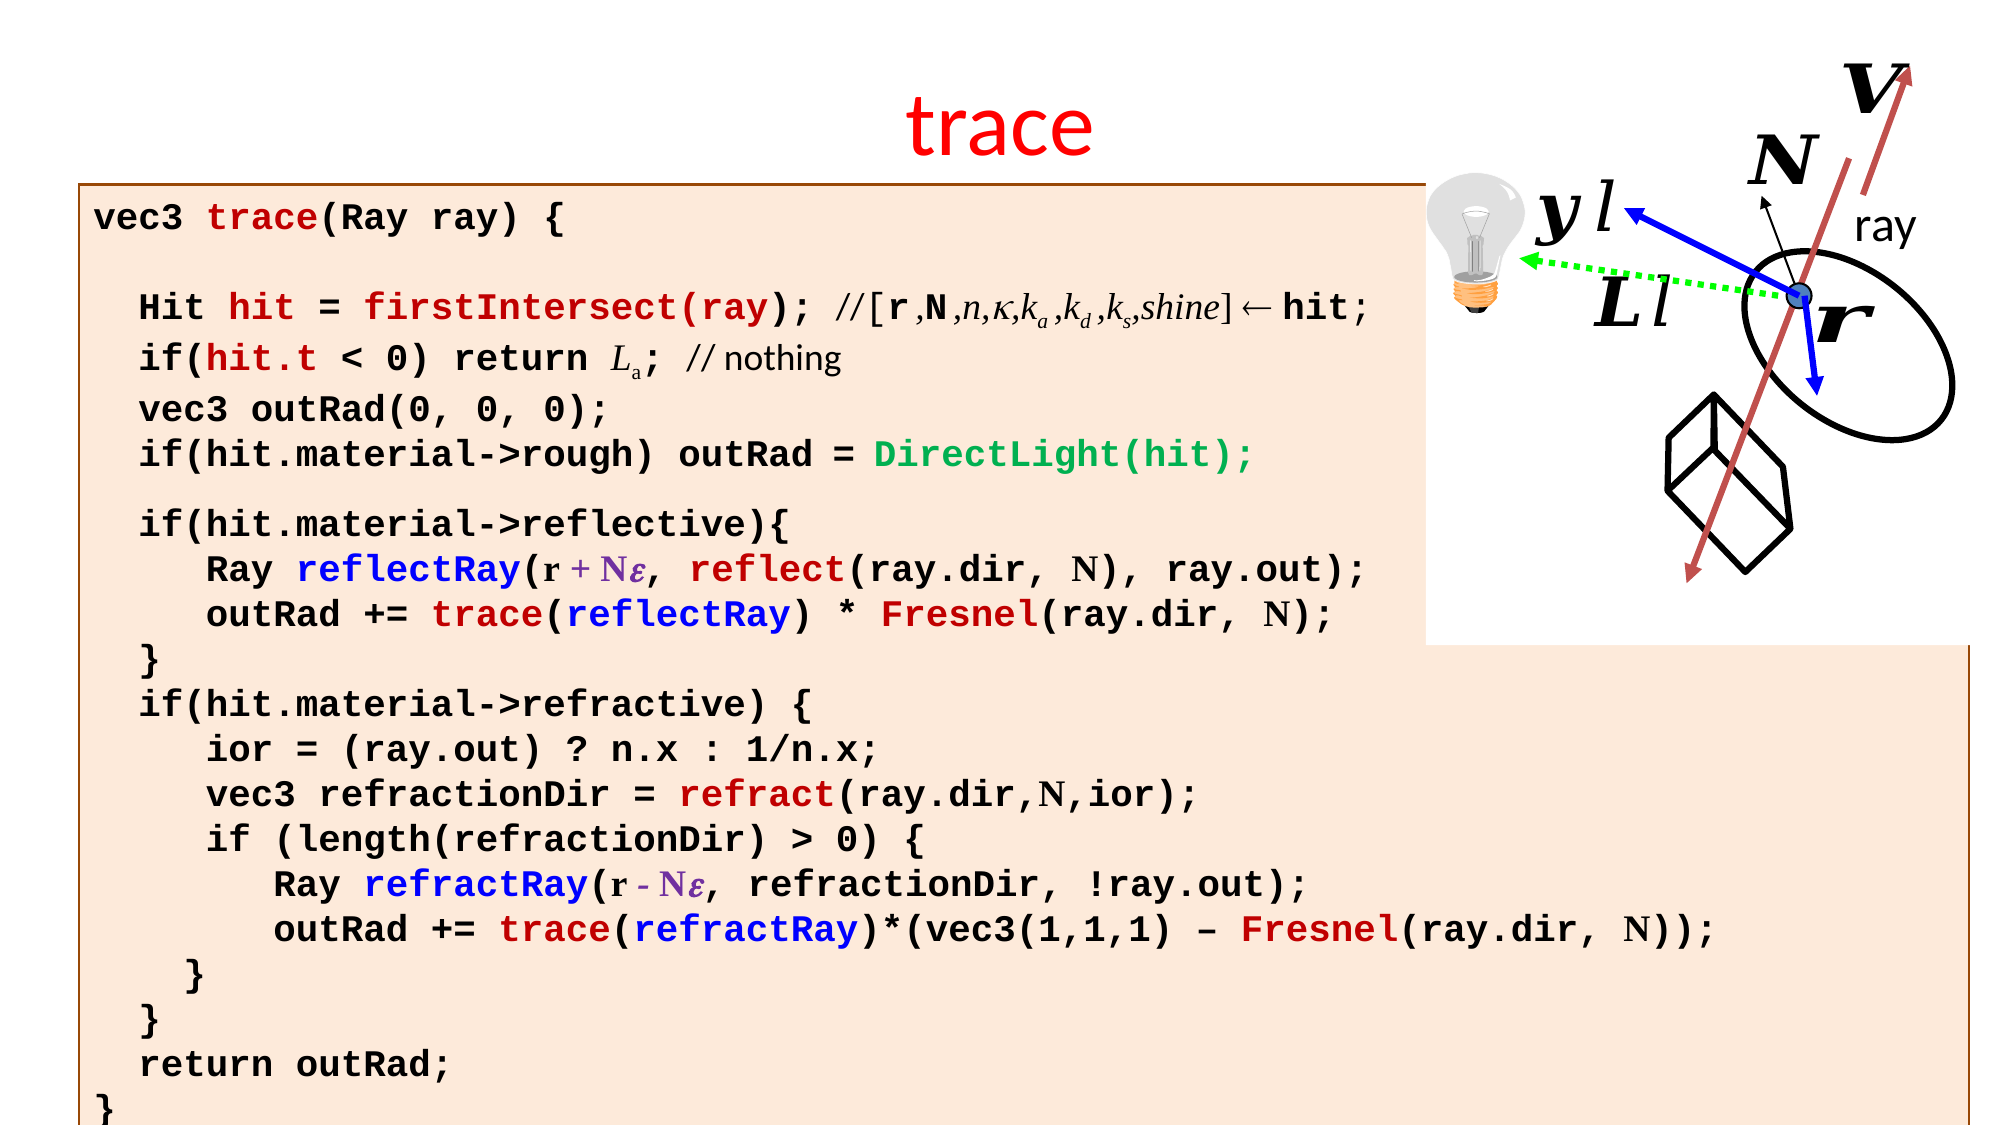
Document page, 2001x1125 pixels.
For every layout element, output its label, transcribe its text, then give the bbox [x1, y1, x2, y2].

text_box [1685, 368, 1770, 584]
text_box [1707, 429, 1791, 573]
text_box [1761, 195, 1882, 360]
text_box [1809, 368, 1822, 396]
text_box trace [249, 56, 1751, 244]
text_box ray [1864, 184, 1933, 259]
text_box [1425, 172, 1800, 343]
text_box [1769, 280, 1953, 441]
text_box ray [1840, 184, 1866, 194]
text_box [1424, 0, 2000, 647]
text_box [1863, 65, 1912, 194]
text_box vec3 trace(Ray ray) { Hit hit = firstIntersect(ray); //[r ,N ,n,,ka ,kd ,ks,shine]  hit; if(hit.t < 0) return La; // nothing vec3 outRad(0, 0, 0); if(hit.material->rough) outRad = DirectLight(hit); if(hit.material->reflective){ Ray reflectRay(r + N, reflect(ray.dir, N), ray.out); outRad += trace(reflectRay) * Fresnel(ray.dir, N); } if(hit.material->refractive) { ior = (ray.out) ? n.x : 1/n.x; vec3 refractionDir = refract(ray.dir,N,ior); if (length(refractionDir) > 0) { Ray refractRay(r - N, refractionDir, !ray.out); outRad += trace(refractRay)*(vec3(1,1,1) – Fresnel(ray.dir, N)); } } return outRad; } [78, 184, 1969, 1125]
text_box [1667, 394, 1745, 531]
